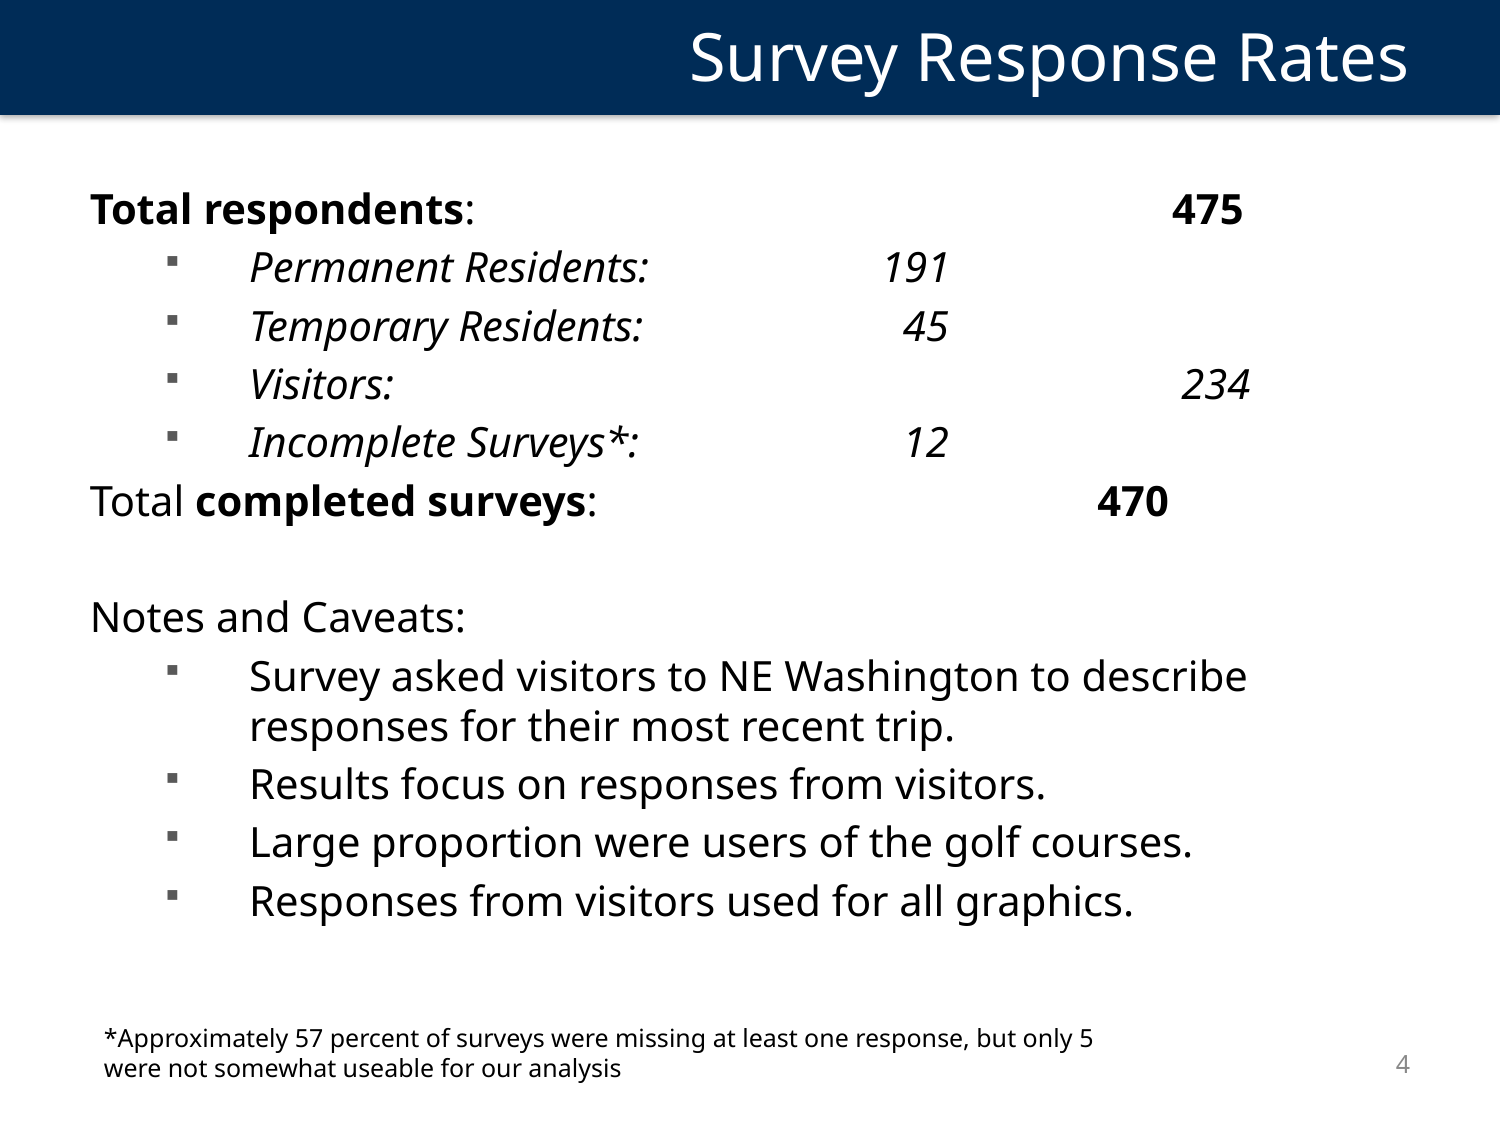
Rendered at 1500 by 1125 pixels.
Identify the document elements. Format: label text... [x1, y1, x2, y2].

subtitle Survey Response Rates [75, 7, 1425, 115]
slide_number 4 [1275, 1044, 1425, 1088]
text_box *Approximately 57 percent of surveys were missing at least one response, but only 5 were not somewhat useable for our analysis [89, 1015, 1152, 1090]
list Total respondents: 475 Permanent Residents: 191 Temporary Residents: 45 Visitors: 234 Incomplete Surveys*: 12 Total completed surveys: 470 Notes and Caveats: Survey asked visitors to NE Washington to describe responses for their most recent trip. Results focus on responses from visitors. Large proportion were users of the golf courses. Responses from visitors used for all graphics. [75, 175, 1425, 1038]
